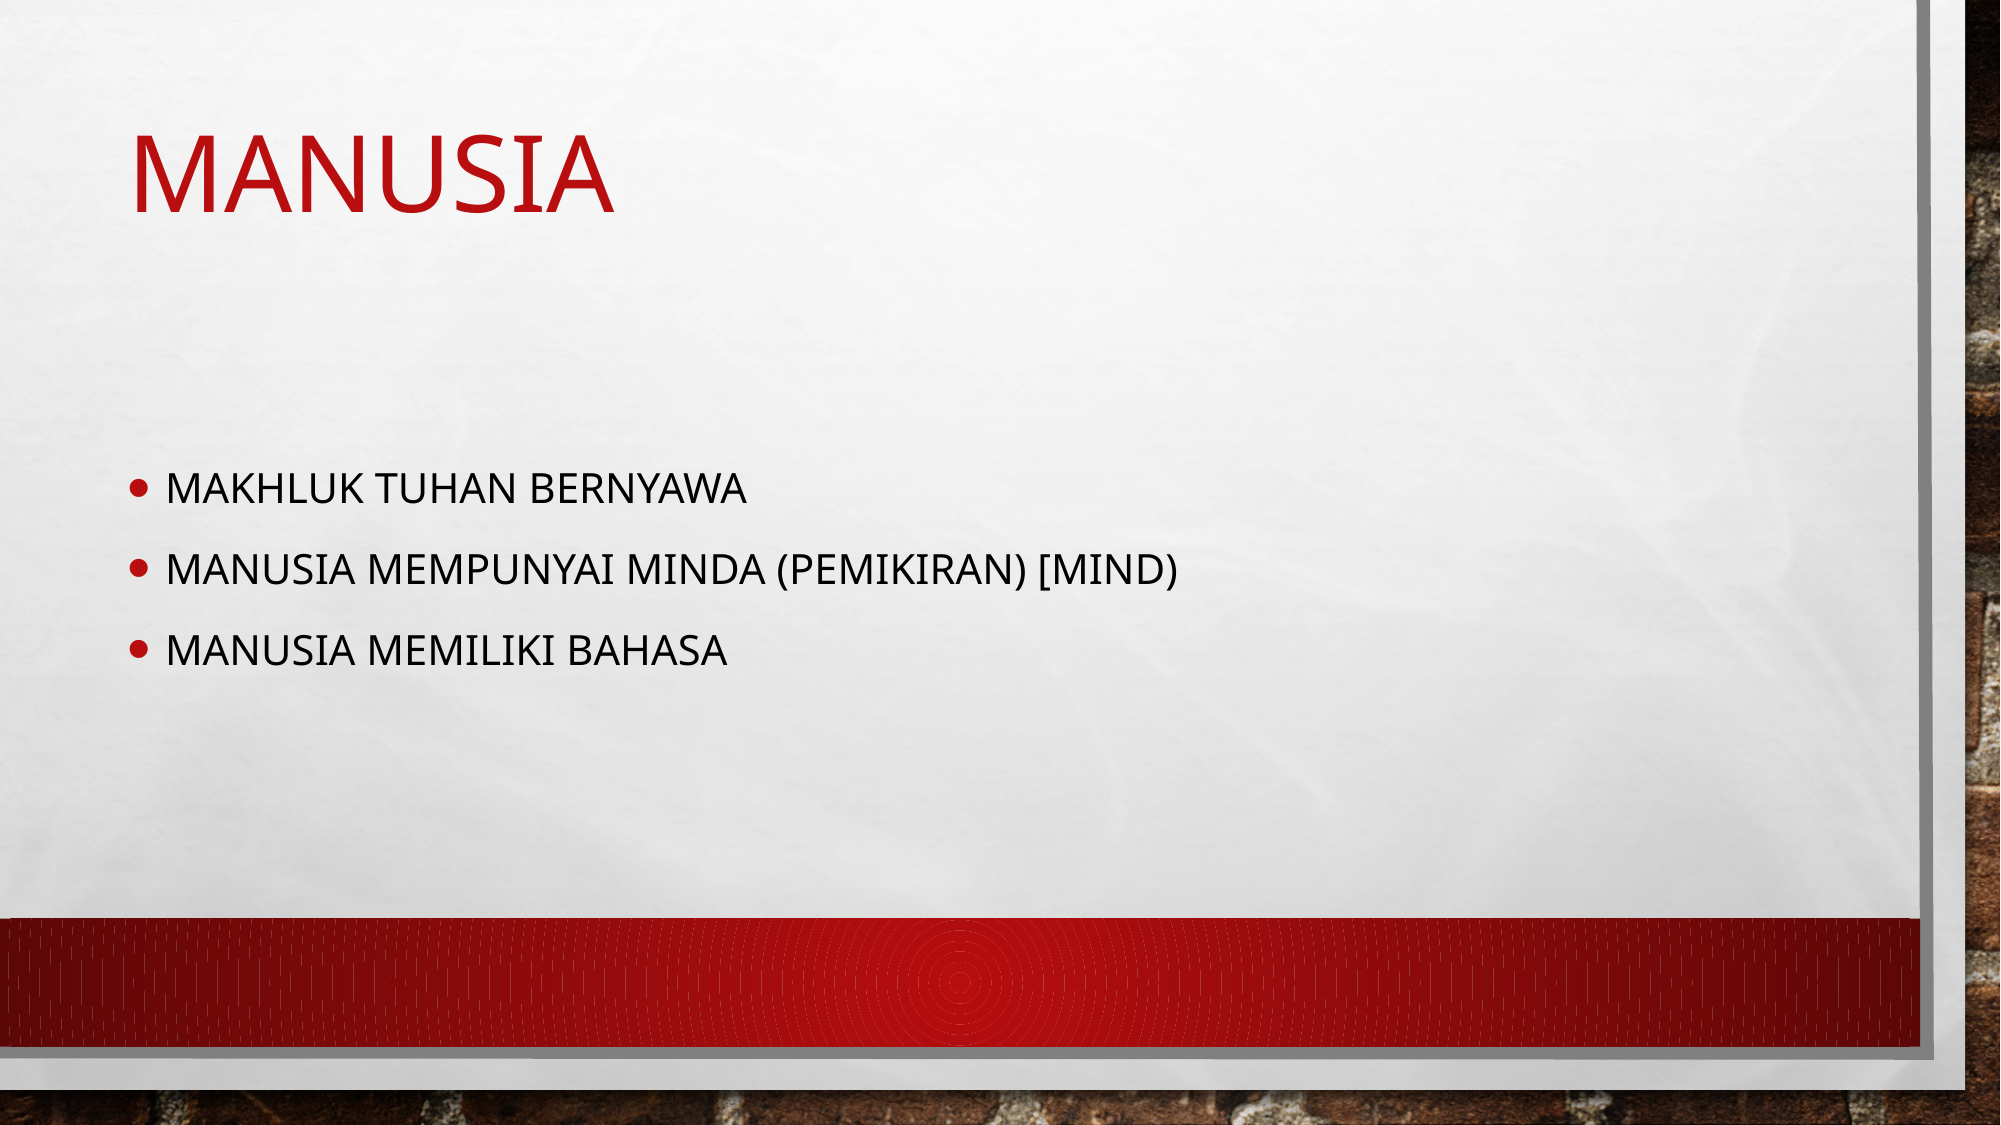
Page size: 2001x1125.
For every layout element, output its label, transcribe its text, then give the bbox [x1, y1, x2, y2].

picture [0, 0, 2000, 1125]
title MANUSIA [112, 112, 1818, 243]
list MAKHLUK TUHAN BERNYAWA MANUSIA MEMPUNYAI MINDA (PEMIKIRAN) [MIND) MANUSIA MEMILIKI BAHASA [112, 243, 1818, 882]
